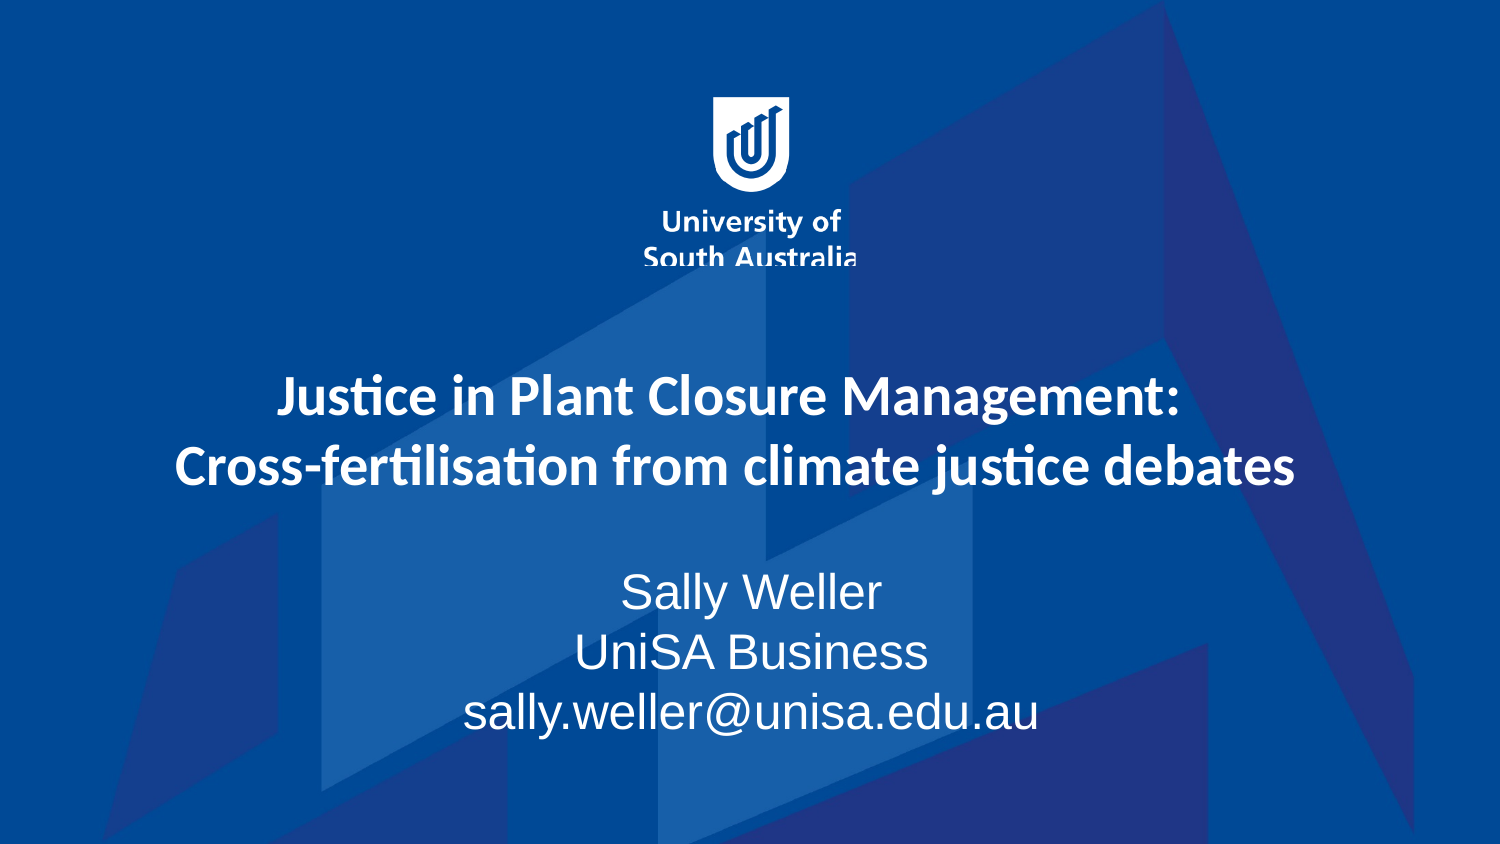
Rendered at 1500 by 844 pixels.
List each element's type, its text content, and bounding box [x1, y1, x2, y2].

subtitle Sally Weller UniSA Business sally.weller@unisa.edu.au [224, 546, 1279, 752]
title Justice in Plant Closure Management: Cross-fertilisation from climate justice debates [150, 358, 1322, 497]
picture [0, 0, 1500, 844]
